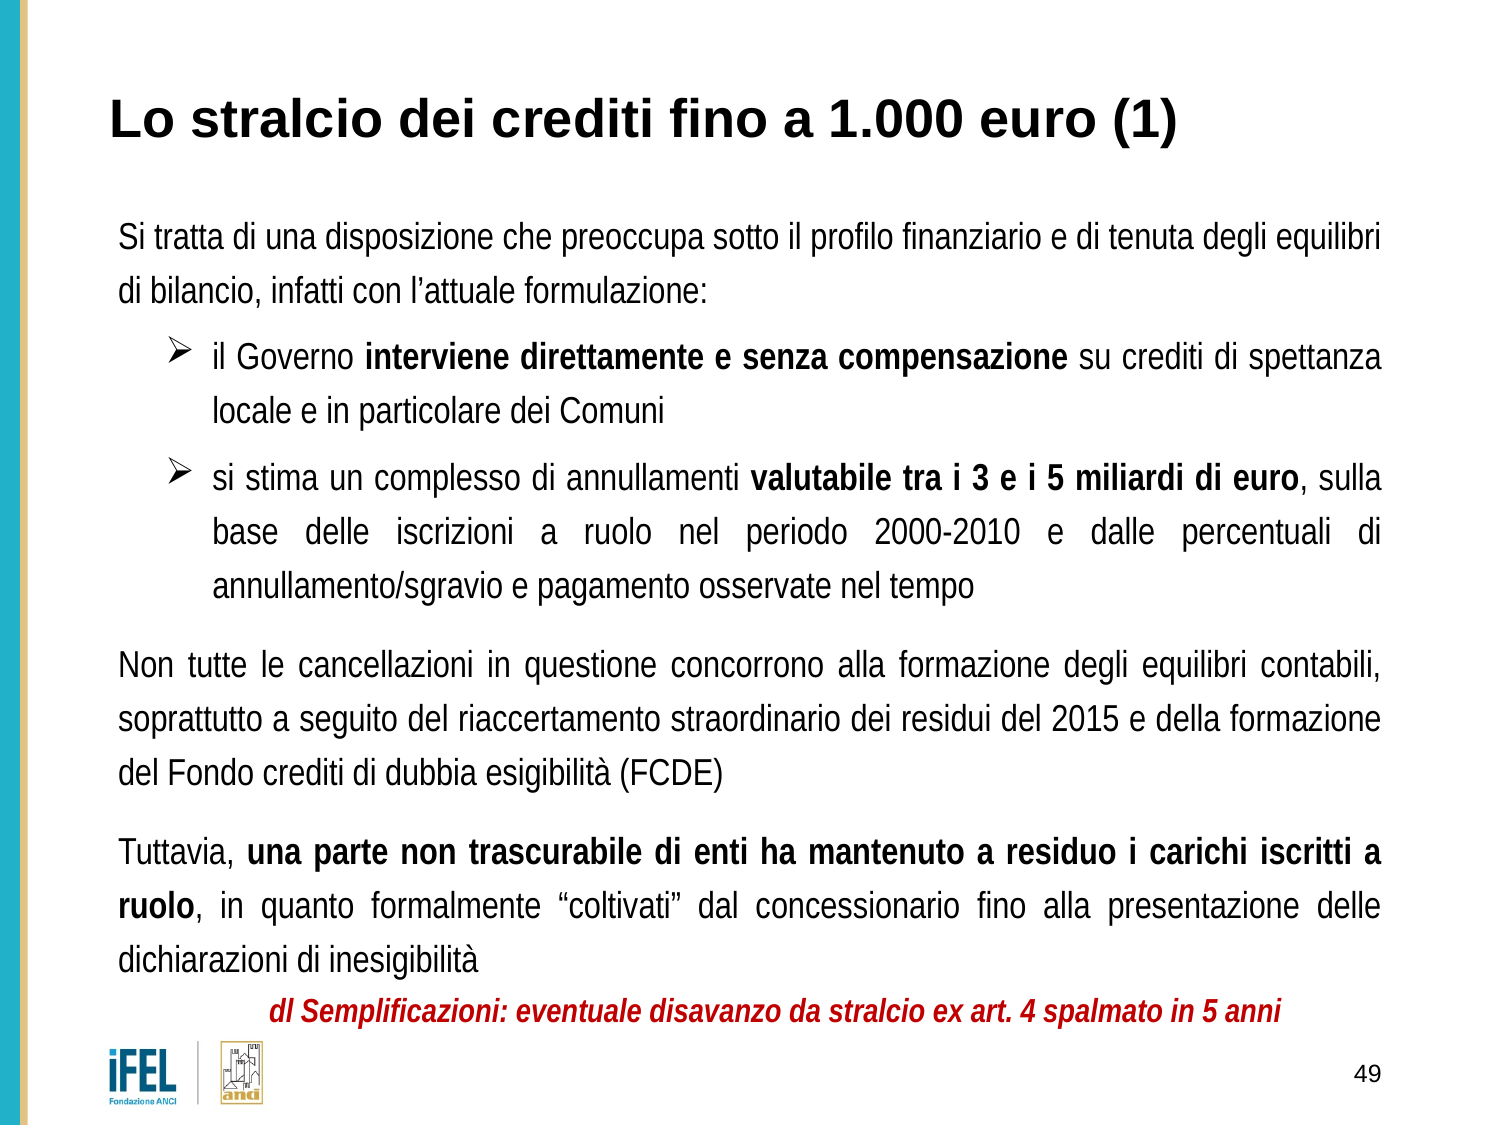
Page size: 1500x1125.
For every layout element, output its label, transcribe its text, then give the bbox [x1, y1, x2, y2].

picture [103, 1034, 269, 1111]
title Lo stralcio dei crediti fino a 1.000 euro (1) [94, 42, 1388, 199]
slide_number 49 [1059, 1042, 1397, 1103]
text_box dl Semplificazioni: eventuale disavanzo da stralcio ex art. 4 spalmato in 5 anni [120, 974, 1384, 1037]
list Si tratta di una disposizione che preoccupa sotto il profilo finanziario e di tenuta degli equilibri di bilancio, infatti con l’attuale formulazione: il Governo interviene direttamente e senza compensazione su crediti di spettanza locale e in particolare dei Comuni si stima un complesso di annullamenti valutabile tra i 3 e i 5 miliardi di euro, sulla base delle iscrizioni a ruolo nel periodo 2000-2010 e dalle percentuali di annullamento/sgravio e pagamento osservate nel tempo Non tutte le cancellazioni in questione concorrono alla formazione degli equilibri contabili, soprattutto a seguito del riaccertamento straordinario dei residui del 2015 e della formazione del Fondo crediti di dubbia esigibilità (FCDE) Tuttavia, una parte non trascurabile di enti ha mantenuto a residuo i carichi iscritti a ruolo, in quanto formalmente “coltivati” dal concessionario fino alla presentazione delle dichiarazioni di inesigibilità [103, 195, 1397, 1000]
